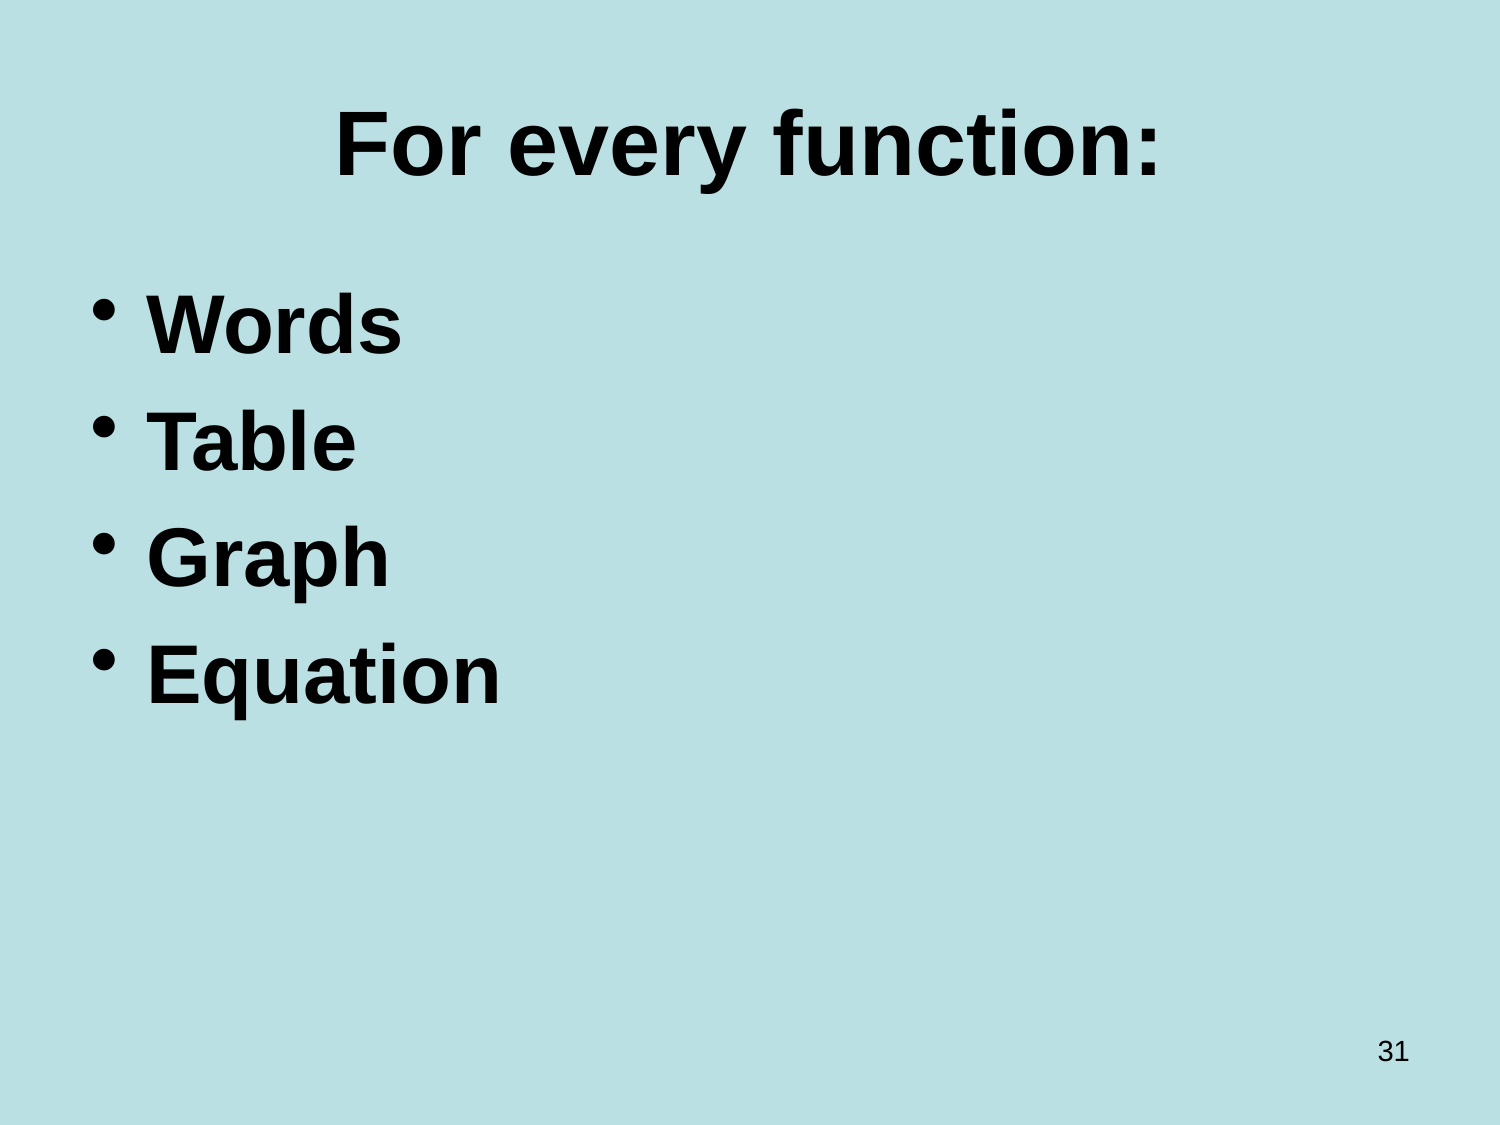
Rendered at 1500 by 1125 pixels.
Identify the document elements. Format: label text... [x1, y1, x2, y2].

title For every function: [75, 45, 1425, 233]
slide_number 31 [1074, 1024, 1426, 1103]
list Words Table Graph Equation [75, 262, 1425, 1005]
